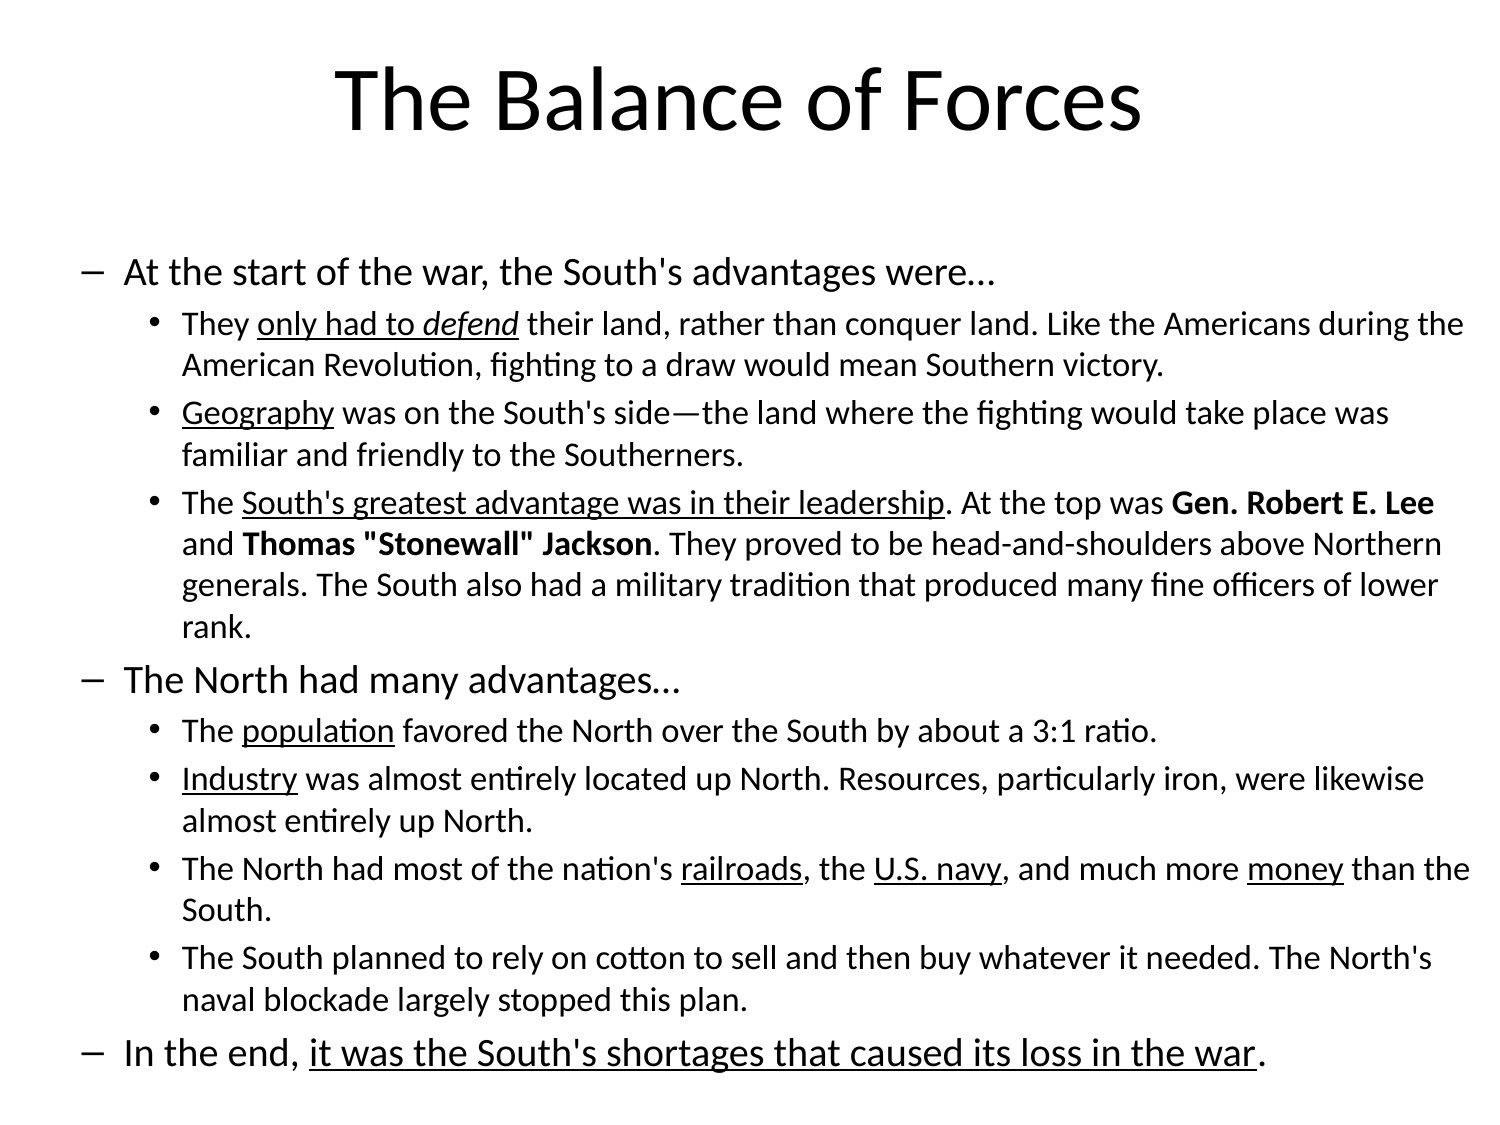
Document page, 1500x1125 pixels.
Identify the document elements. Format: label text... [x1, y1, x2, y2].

title The Balance of Forces [75, 0, 1425, 174]
list At the start of the war, the South's advantages were… They only had to defend their land, rather than conquer land. Like the Americans during the American Revolution, fighting to a draw would mean Southern victory. Geography was on the South's side—the land where the fighting would take place was familiar and friendly to the Southerners. The South's greatest advantage was in their leadership. At the top was Gen. Robert E. Lee and Thomas "Stonewall" Jackson. They proved to be head-and-shoulders above Northern generals. The South also had a military tradition that produced many fine officers of lower rank. The North had many advantages… The population favored the North over the South by about a 3:1 ratio. Industry was almost entirely located up North. Resources, particularly iron, were likewise almost entirely up North. The North had most of the nation's railroads, the U.S. navy, and much more money than the South. The South planned to rely on cotton to sell and then buy whatever it needed. The North's naval blockade largely stopped this plan. In the end, it was the South's shortages that caused its loss in the war. [0, 174, 1500, 1088]
